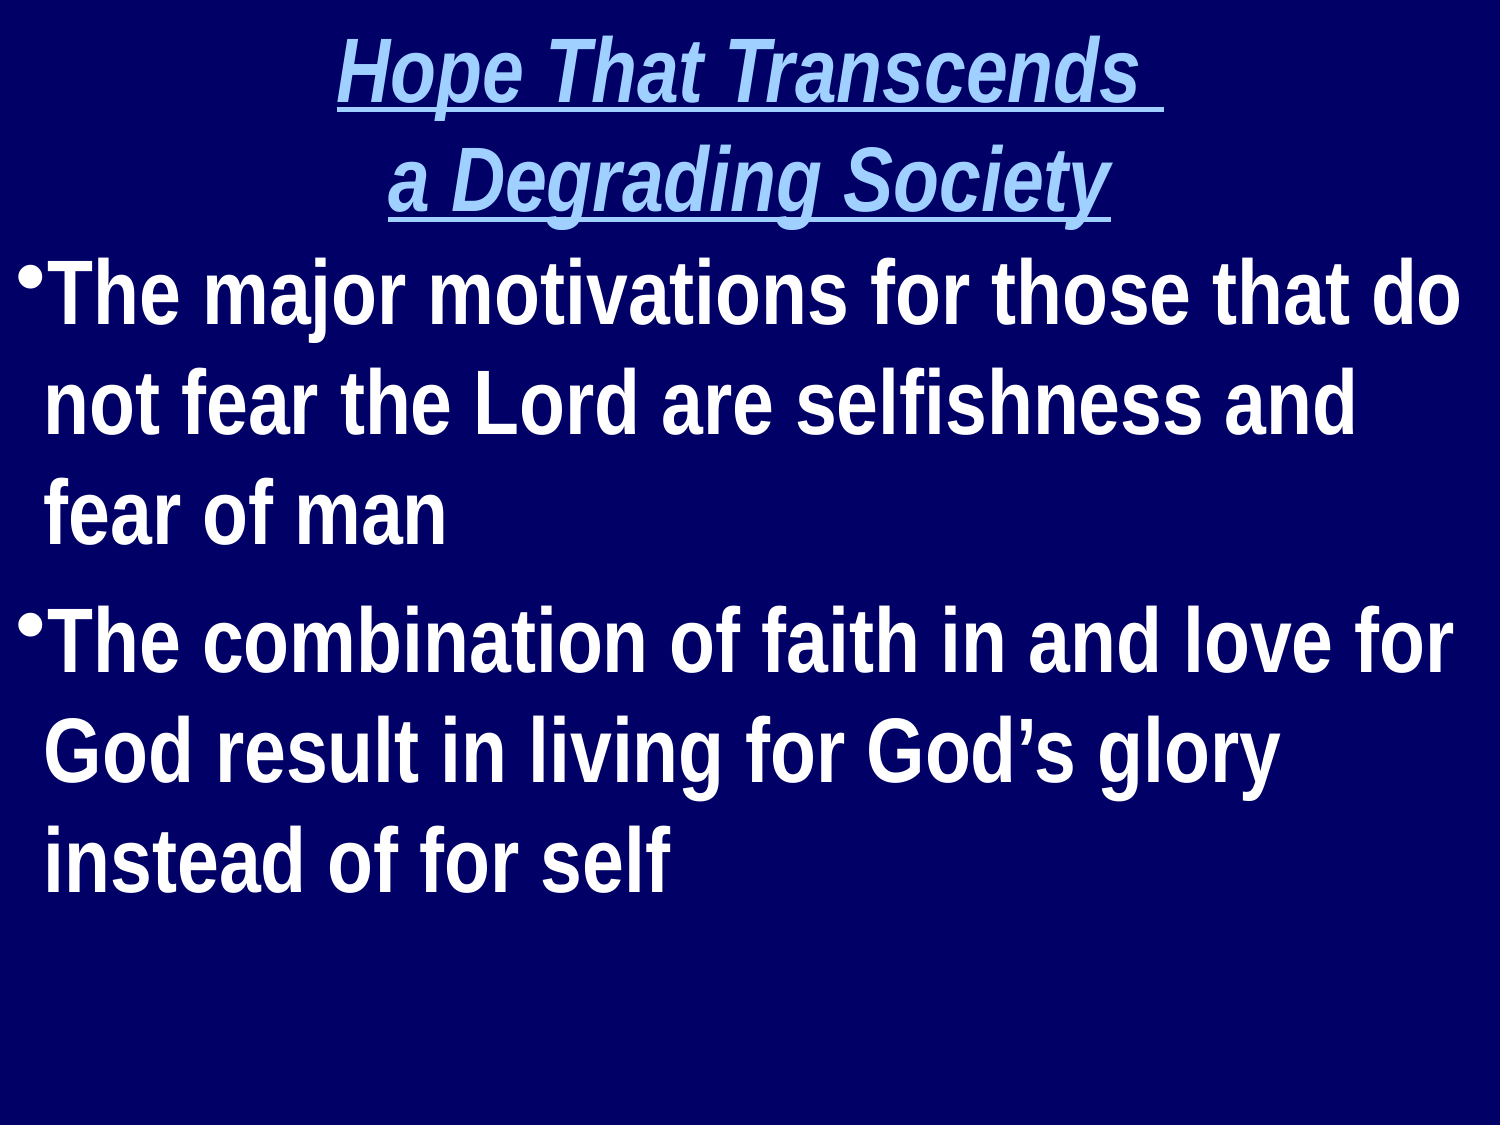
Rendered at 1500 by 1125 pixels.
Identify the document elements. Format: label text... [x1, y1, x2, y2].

list The major motivations for those that do not fear the Lord are selfishness and fear of man The combination of faith in and love for God result in living for God’s glory instead of for self [0, 224, 1500, 1125]
title Hope That Transcends a Degrading Society [0, 10, 1500, 224]
